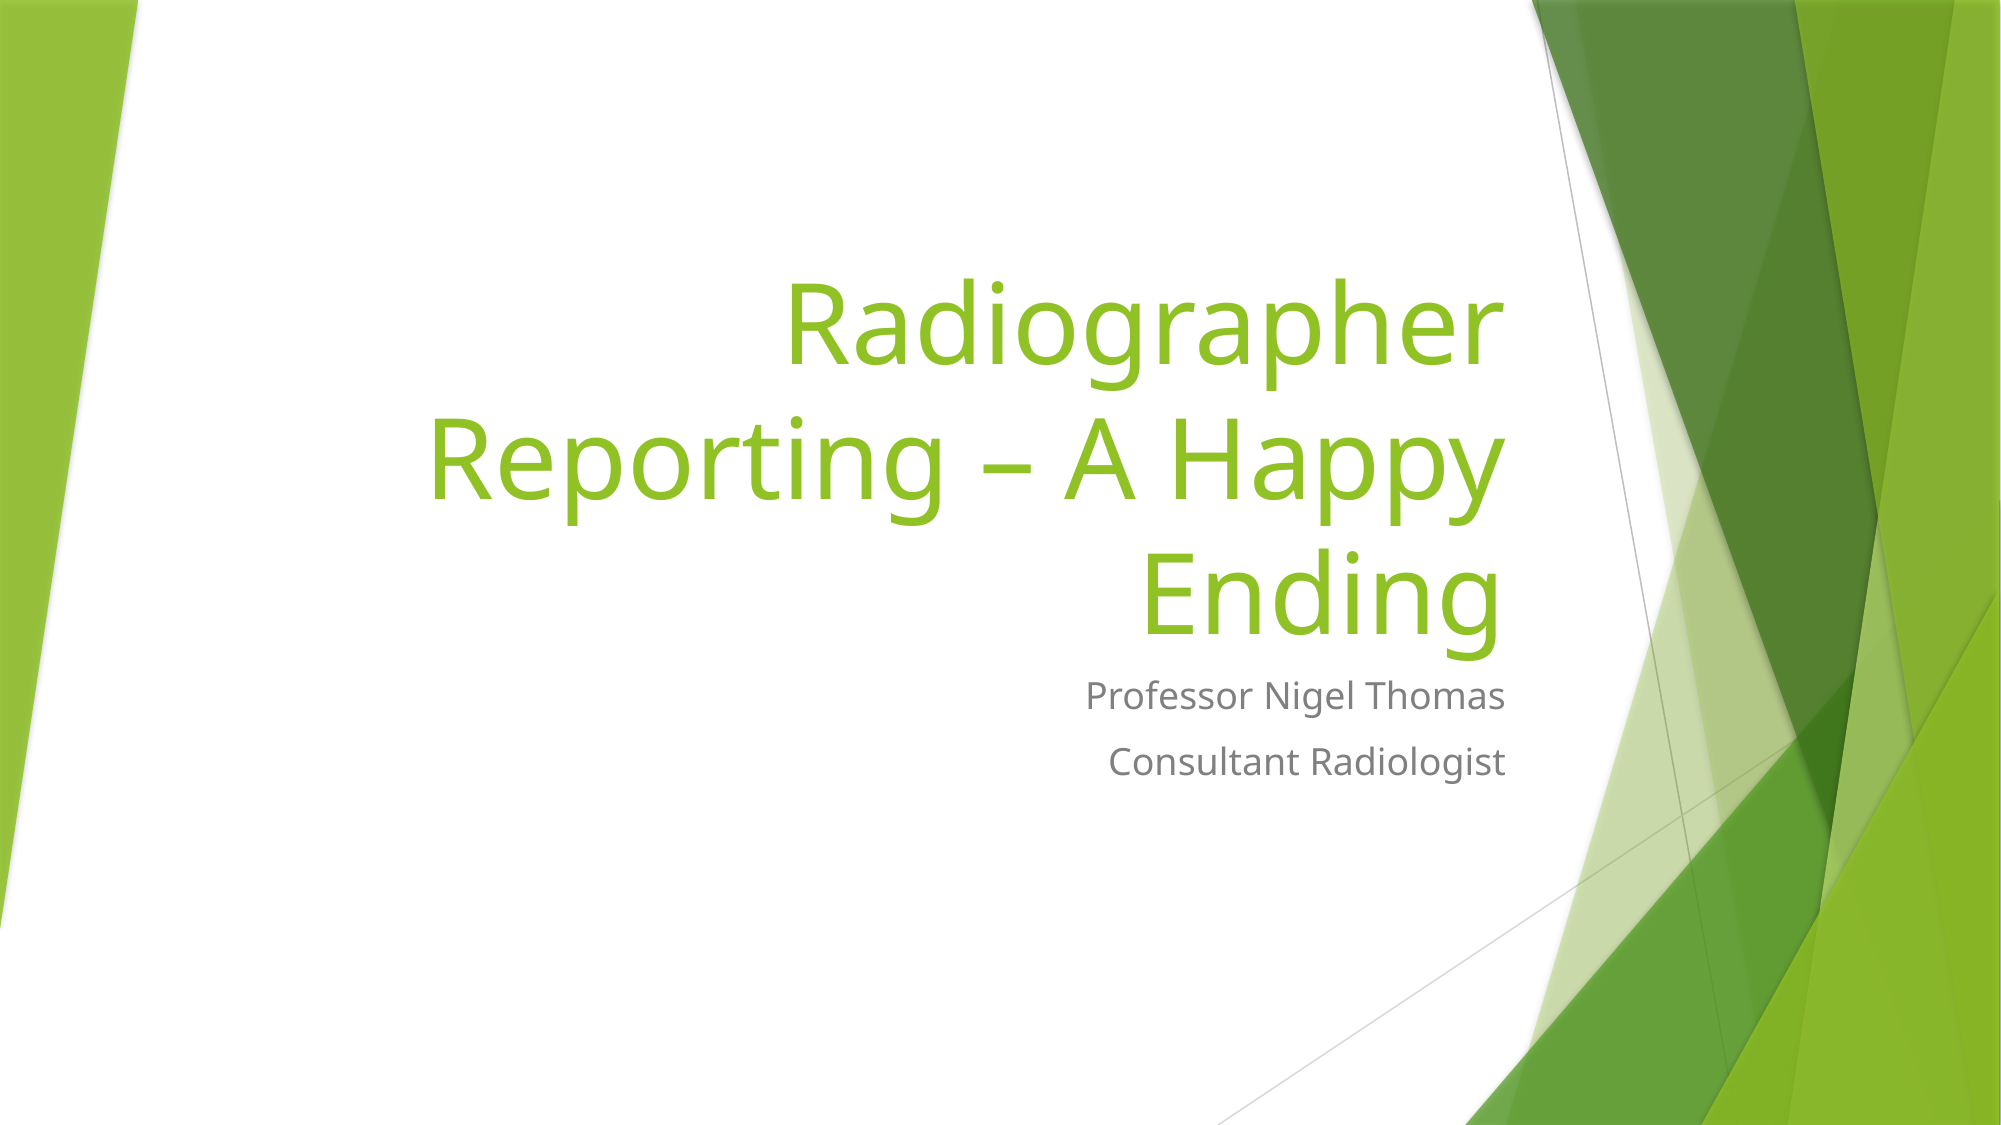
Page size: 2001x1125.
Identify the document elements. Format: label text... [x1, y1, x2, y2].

title Radiographer Reporting – A Happy Ending [247, 394, 1522, 664]
subtitle Professor Nigel Thomas Consultant Radiologist [247, 664, 1522, 845]
